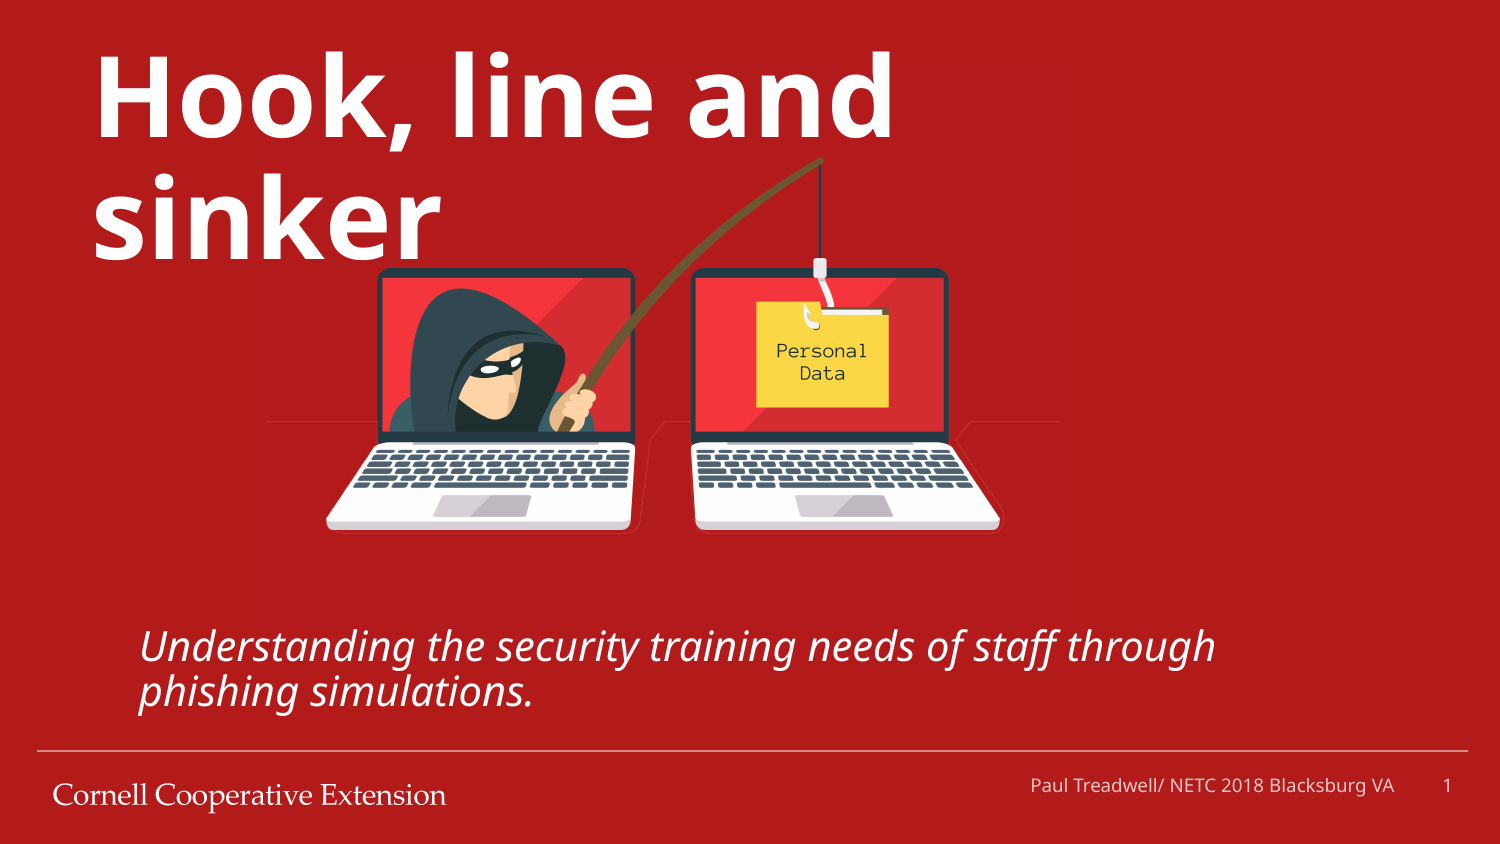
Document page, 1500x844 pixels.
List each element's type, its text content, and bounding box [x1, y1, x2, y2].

title Hook, line and sinker [76, 33, 1277, 182]
picture [266, 63, 1060, 659]
footer Paul Treadwell/ NETC 2018 Blacksburg VA [652, 766, 1408, 811]
subtitle Understanding the security training needs of staff through phishing simulations. [124, 618, 1249, 788]
slide_number 1 [1408, 766, 1469, 811]
picture [44, 757, 459, 830]
